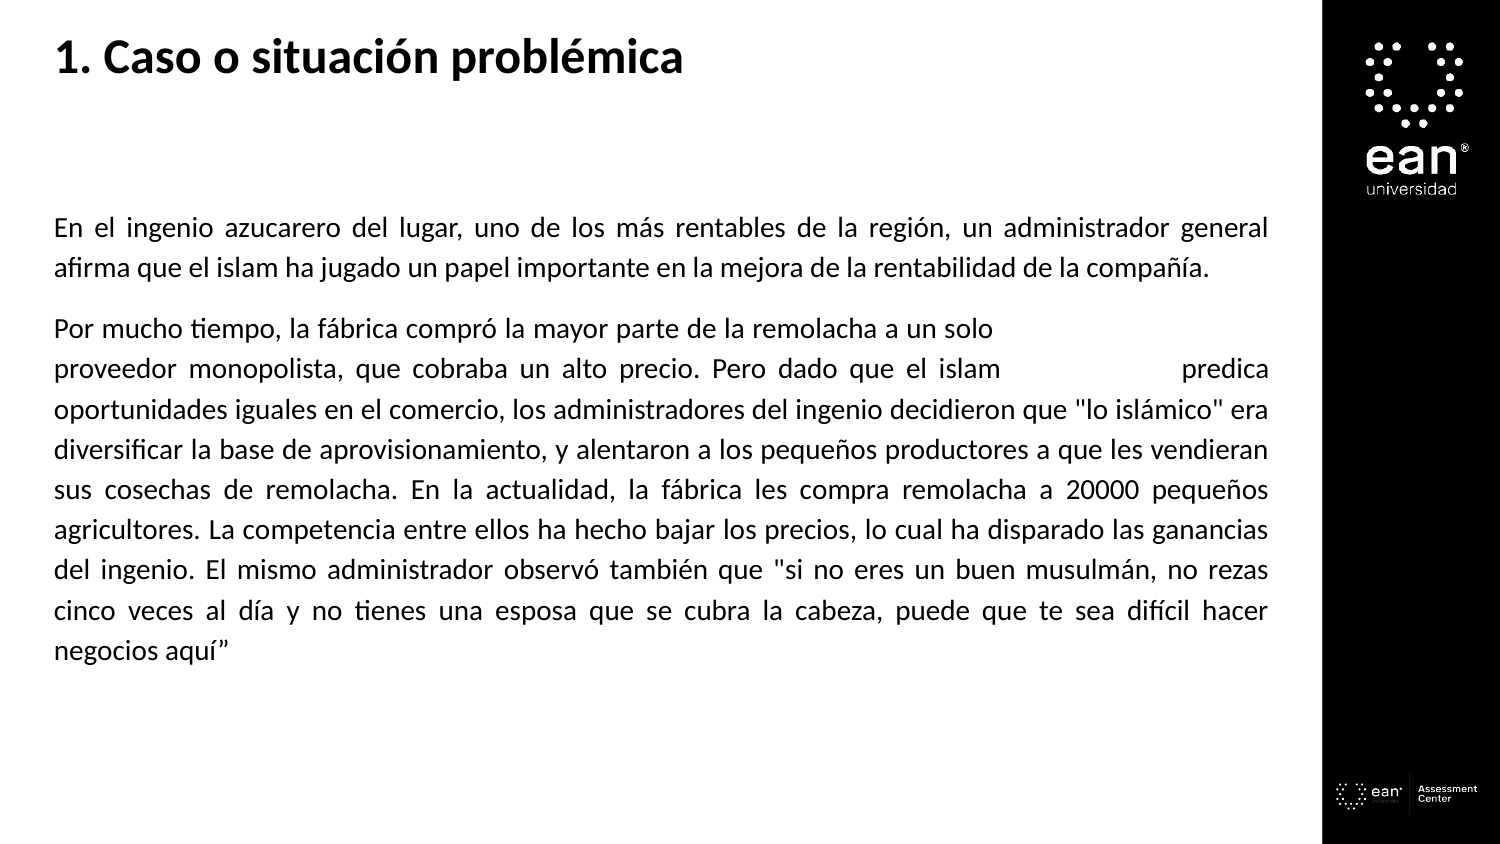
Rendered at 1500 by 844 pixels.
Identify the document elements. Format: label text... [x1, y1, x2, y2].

text_box 1. Caso o situación problémica [39, 15, 797, 91]
picture [0, 0, 1500, 844]
text_box En el ingenio azucarero del lugar, uno de los más rentables de la región, un administrador general afirma que el islam ha jugado un papel importante en la mejora de la rentabilidad de la compañía. Por mucho tiempo, la fábrica compró la mayor parte de la remolacha a un solo proveedor monopolista, que cobraba un alto precio. Pero dado que el islam predica oportunidades iguales en el comercio, los administradores del ingenio decidieron que "lo islámico" era diversificar la base de aprovisionamiento, y alentaron a los pequeños productores a que les vendieran sus cosechas de remolacha. En la actualidad, la fábrica les compra remolacha a 20000 pequeños agricultores. La competencia entre ellos ha hecho bajar los precios, lo cual ha disparado las ganancias del ingenio. El mismo administrador observó también que "si no eres un buen musulmán, no rezas cinco veces al día y no tienes una esposa que se cubra la cabeza, puede que te sea difícil hacer negocios aquí” [39, 195, 1285, 674]
